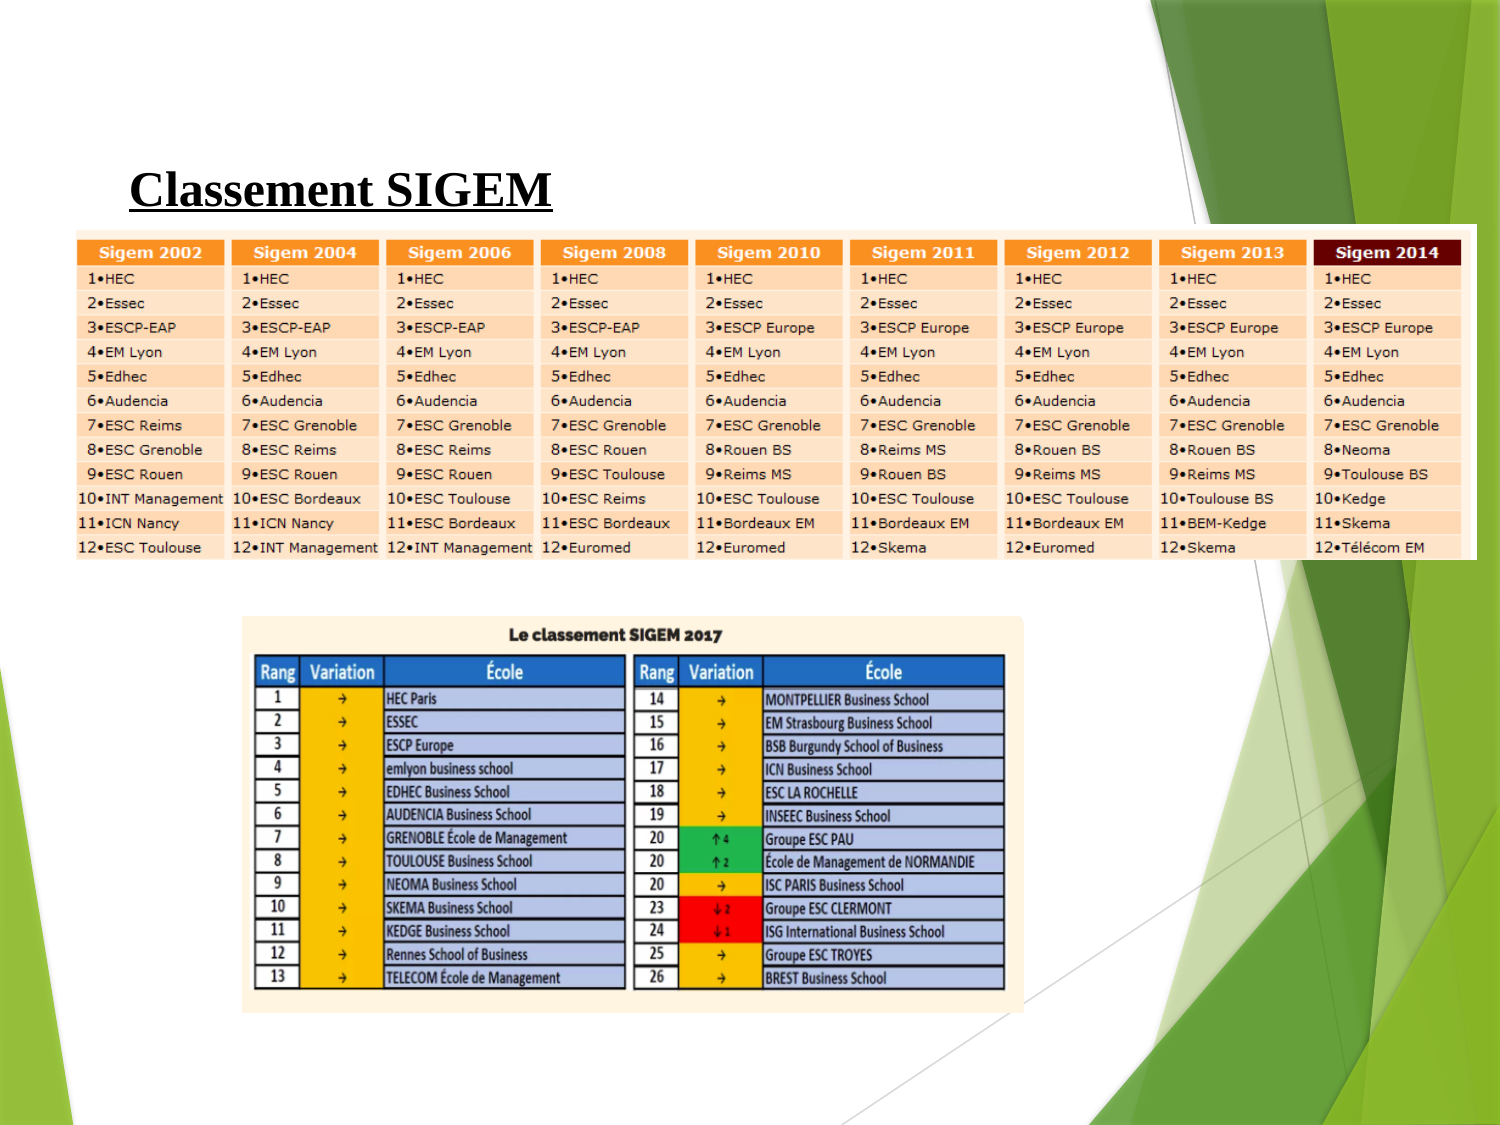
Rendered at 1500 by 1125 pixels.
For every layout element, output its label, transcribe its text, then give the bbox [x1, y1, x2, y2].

picture [76, 224, 1477, 560]
picture [241, 616, 1025, 1013]
text_box Classement SIGEM [114, 148, 568, 223]
